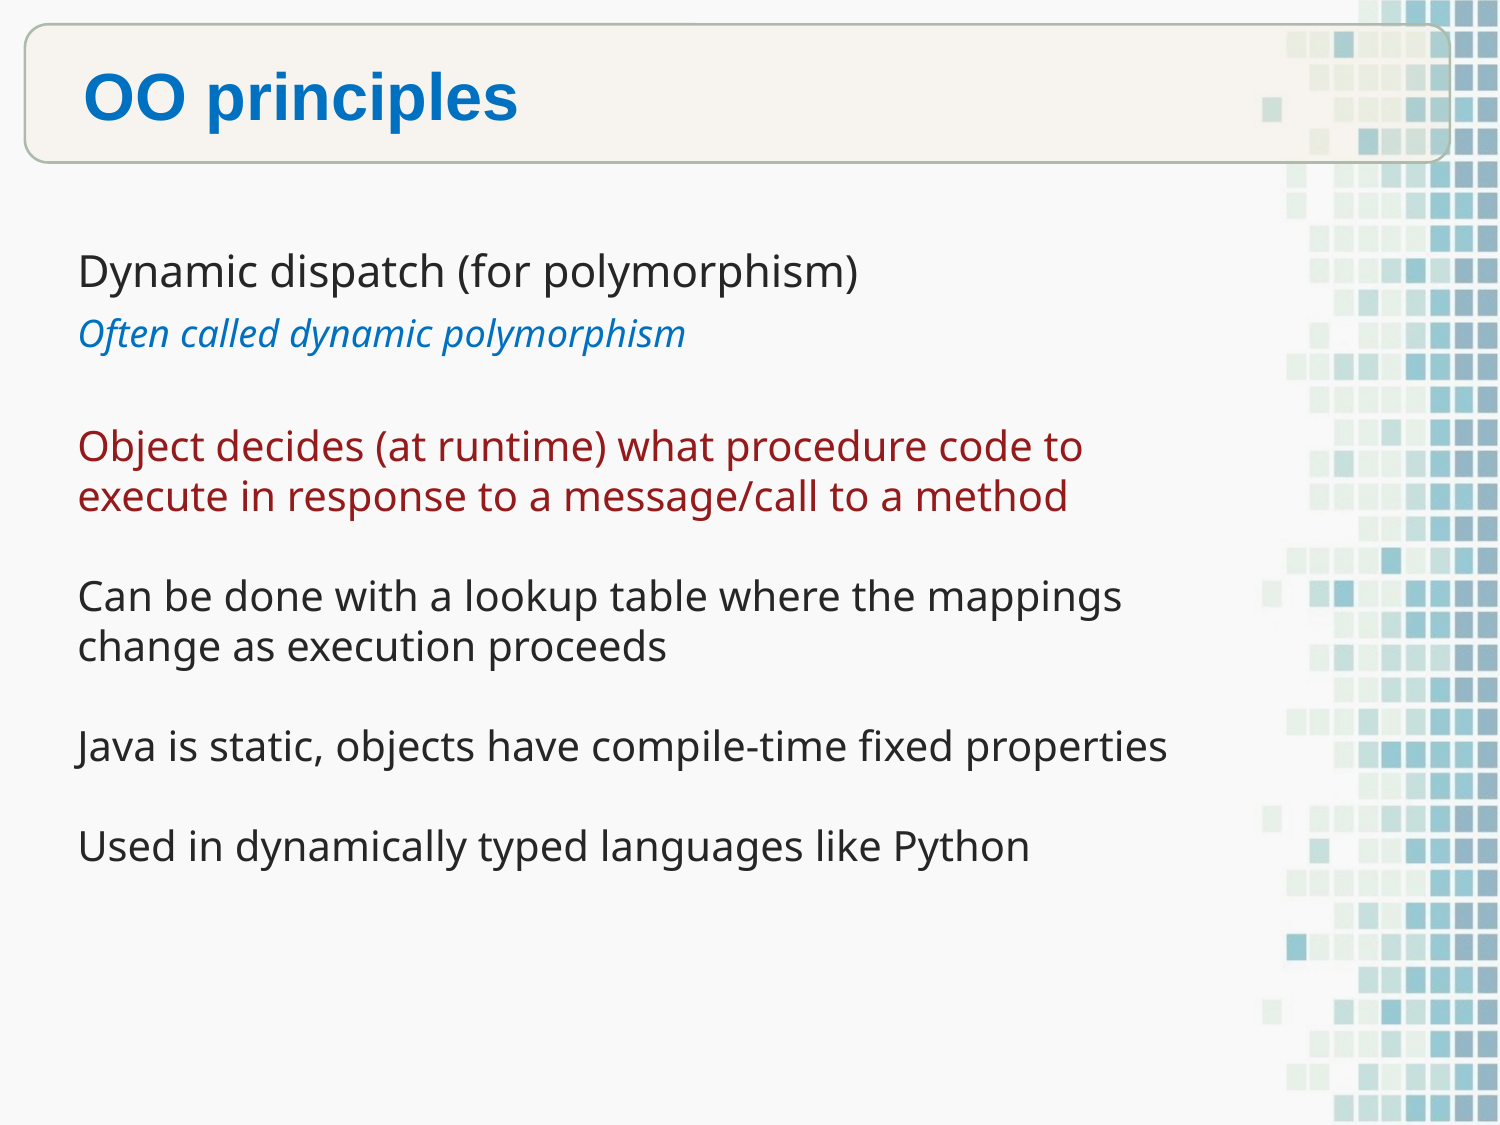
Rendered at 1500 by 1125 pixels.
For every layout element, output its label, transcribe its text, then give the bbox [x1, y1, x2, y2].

text_box OO principles [50, 43, 1424, 144]
list Dynamic dispatch (for polymorphism) Often called dynamic polymorphism [62, 224, 1188, 364]
text_box Object decides (at runtime) what procedure code to execute in response to a message/call to a method Can be done with a lookup table where the mappings change as execution proceeds Java is static, objects have compile-time fixed properties Used in dynamically typed languages like Python [62, 412, 1238, 878]
text_box [24, 24, 1450, 163]
picture [0, 0, 1500, 1125]
